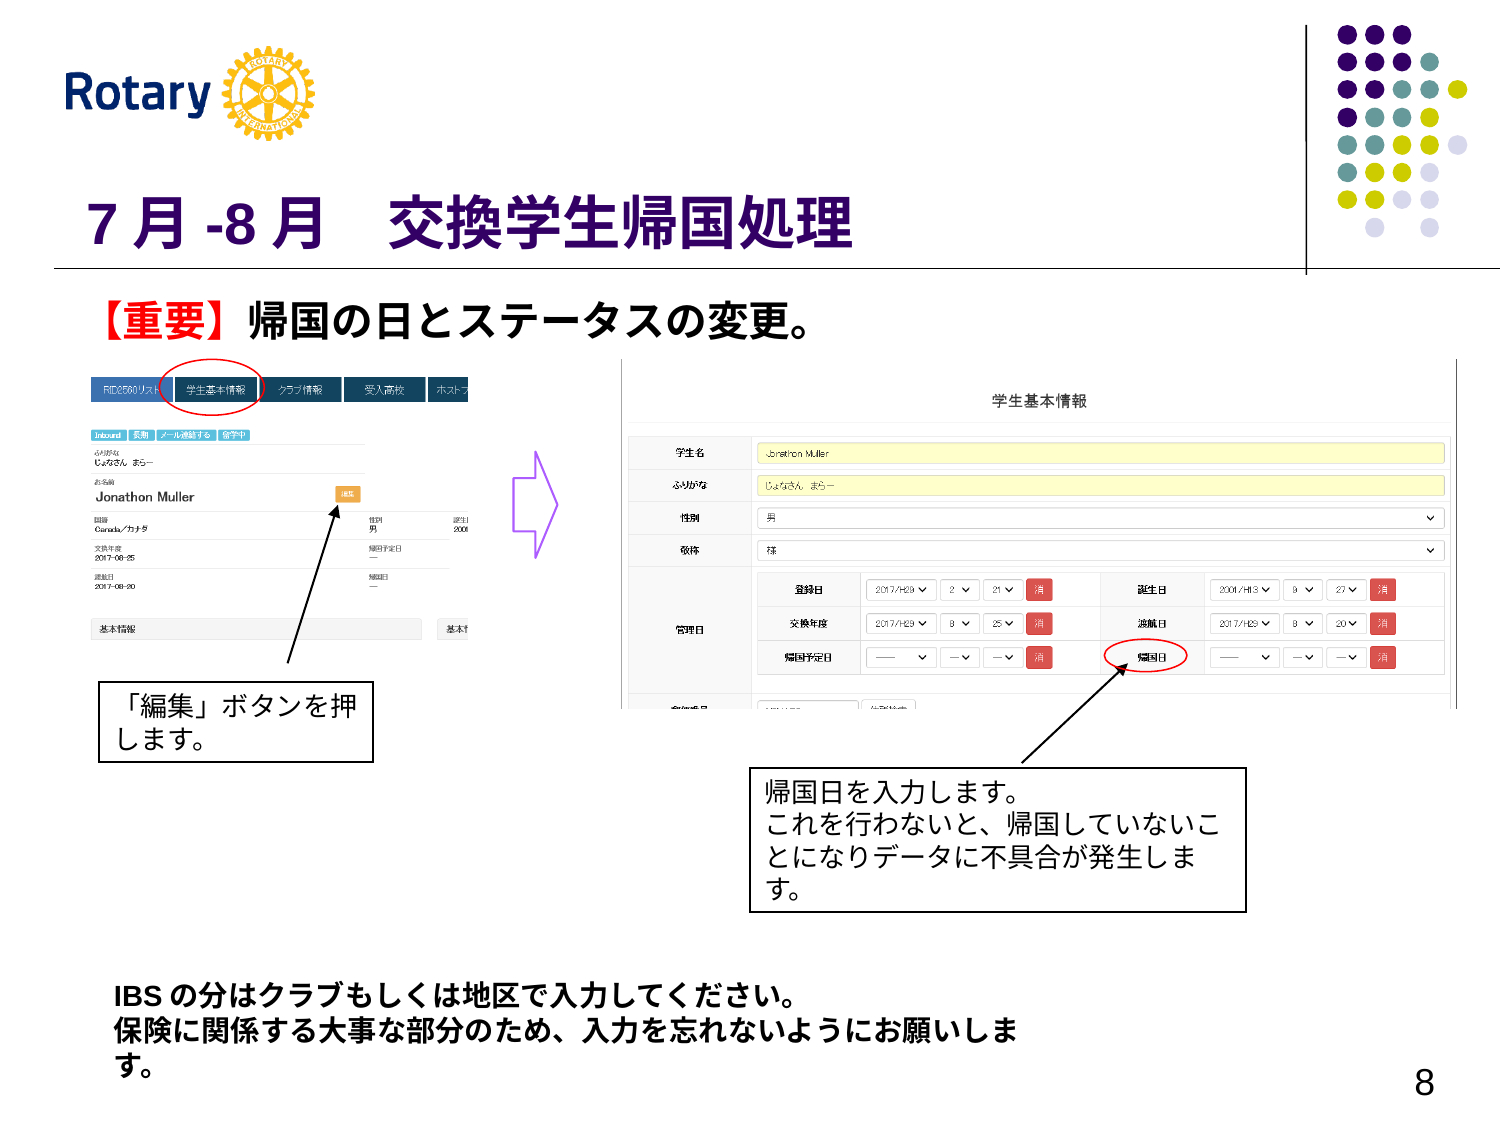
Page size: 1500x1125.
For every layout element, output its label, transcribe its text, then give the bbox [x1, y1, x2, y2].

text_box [1021, 663, 1129, 764]
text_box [89, 370, 469, 640]
text_box [169, 357, 254, 368]
text_box [511, 449, 560, 560]
text_box 帰国日を入力します。 これを行わないと、帰国していないことになりデータに不具合が発生します。 [750, 767, 1247, 913]
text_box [287, 504, 339, 664]
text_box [621, 359, 1457, 709]
text_box 8 [1100, 1049, 1450, 1125]
text_box IBSの分はクラブもしくは地区で入力してください。 保険に関係する大事な部分のため、入力を忘れないようにお願いします。 [99, 969, 1045, 1090]
text_box 【重要】帰国の日とステータスの変更。 [66, 287, 1212, 353]
picture [65, 46, 315, 141]
text_box 「編集」ボタンを押します。 [99, 682, 373, 762]
title 7月-8月 交換学生帰国処理 [71, 51, 1384, 264]
